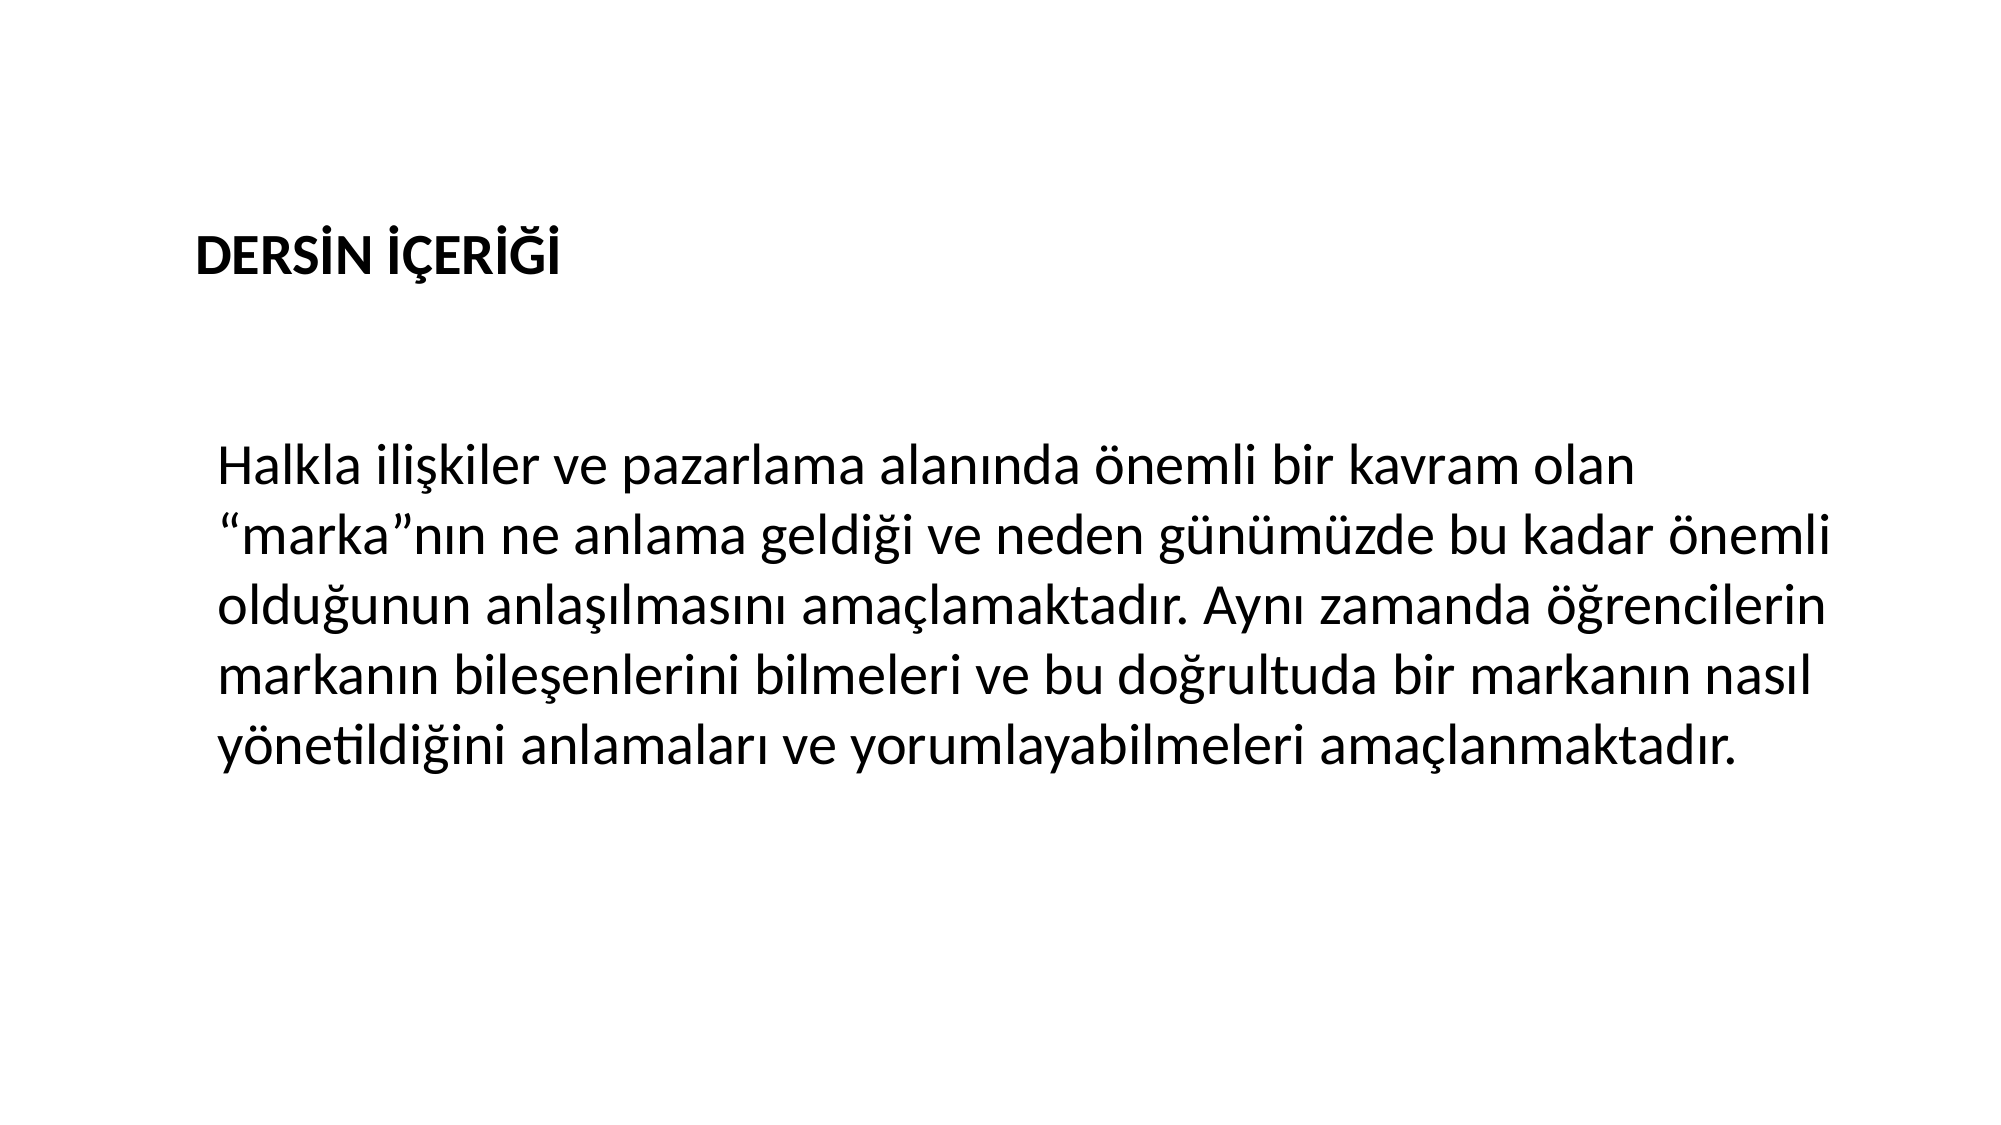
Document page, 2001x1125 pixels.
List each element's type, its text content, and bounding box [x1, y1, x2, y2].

text_box DERSİN İÇERİĞİ [180, 208, 578, 294]
text_box Halkla ilişkiler ve pazarlama alanında önemli bir kavram olan “marka”nın ne anlama geldiği ve neden günümüzde bu kadar önemli olduğunun anlaşılmasını amaçlamaktadır. Aynı zamanda öğrencilerin markanın bileşenlerini bilmeleri ve bu doğrultuda bir markanın nasıl yönetildiğini anlamaları ve yorumlayabilmeleri amaçlanmaktadır. [202, 418, 1882, 784]
